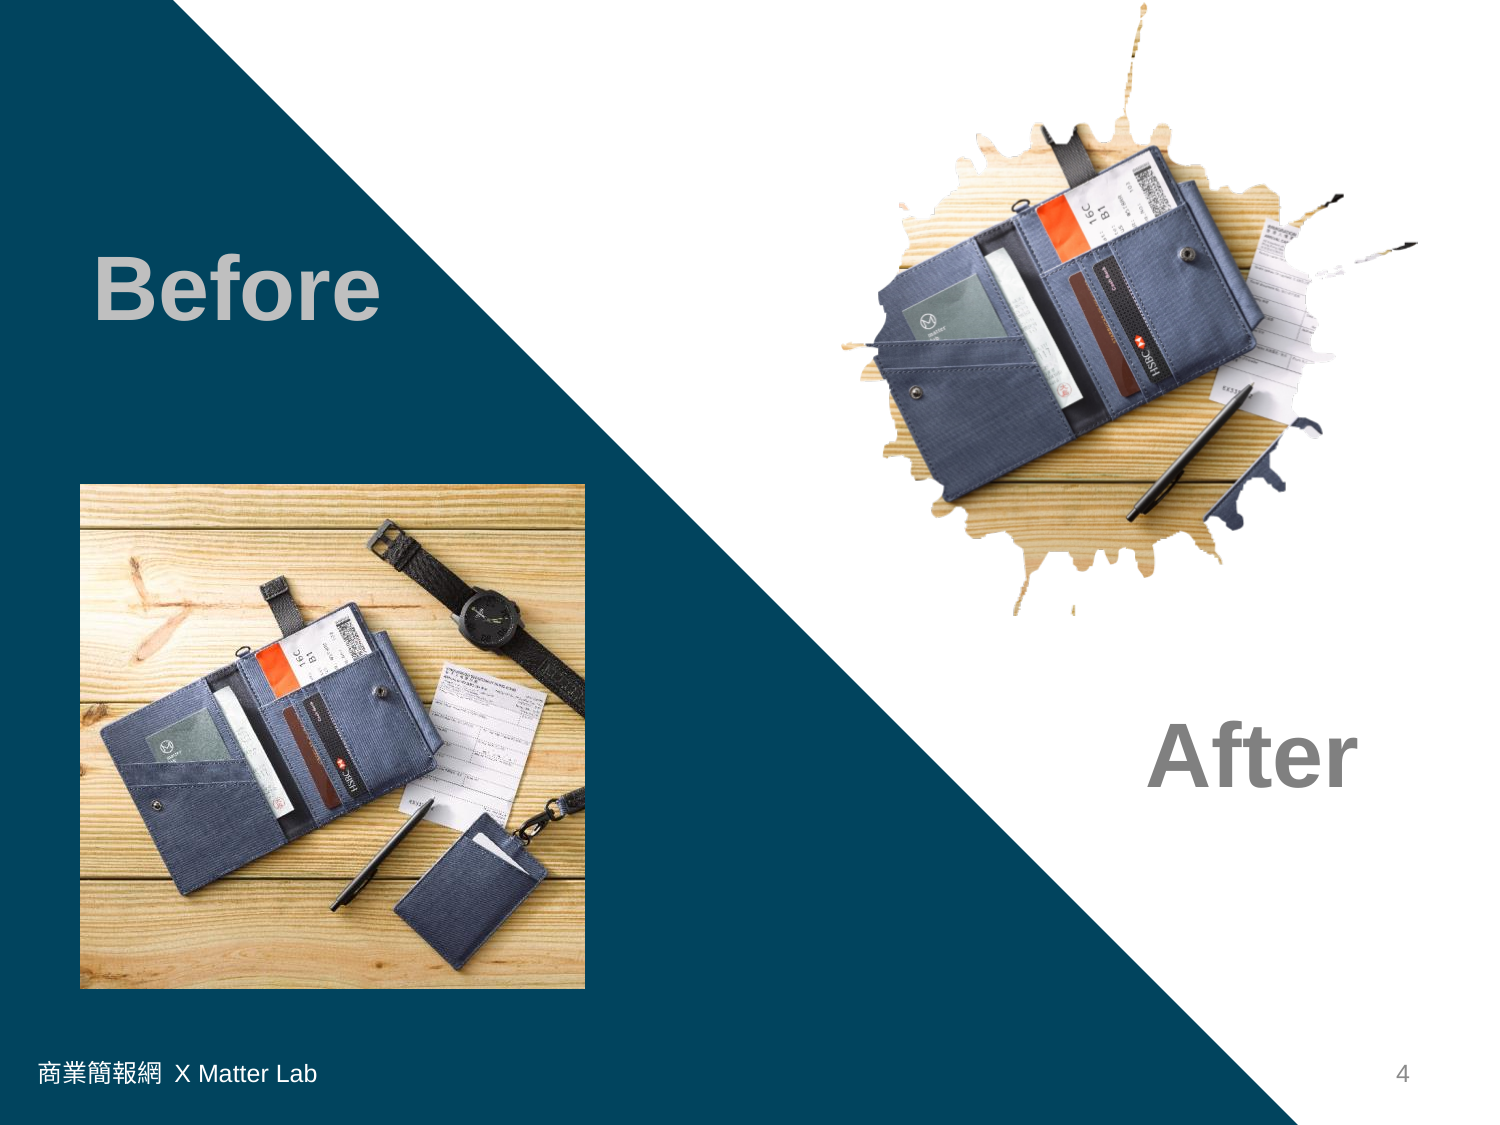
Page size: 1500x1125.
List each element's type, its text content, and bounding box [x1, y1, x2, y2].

picture [841, 2, 1418, 616]
text_box Before [65, 220, 411, 346]
footer 商業簡報網 X Matter Lab [23, 1042, 499, 1103]
text_box [0, 0, 1300, 1125]
picture [81, 485, 584, 988]
text_box After [1079, 688, 1425, 814]
slide_number 3 [1074, 1042, 1425, 1103]
